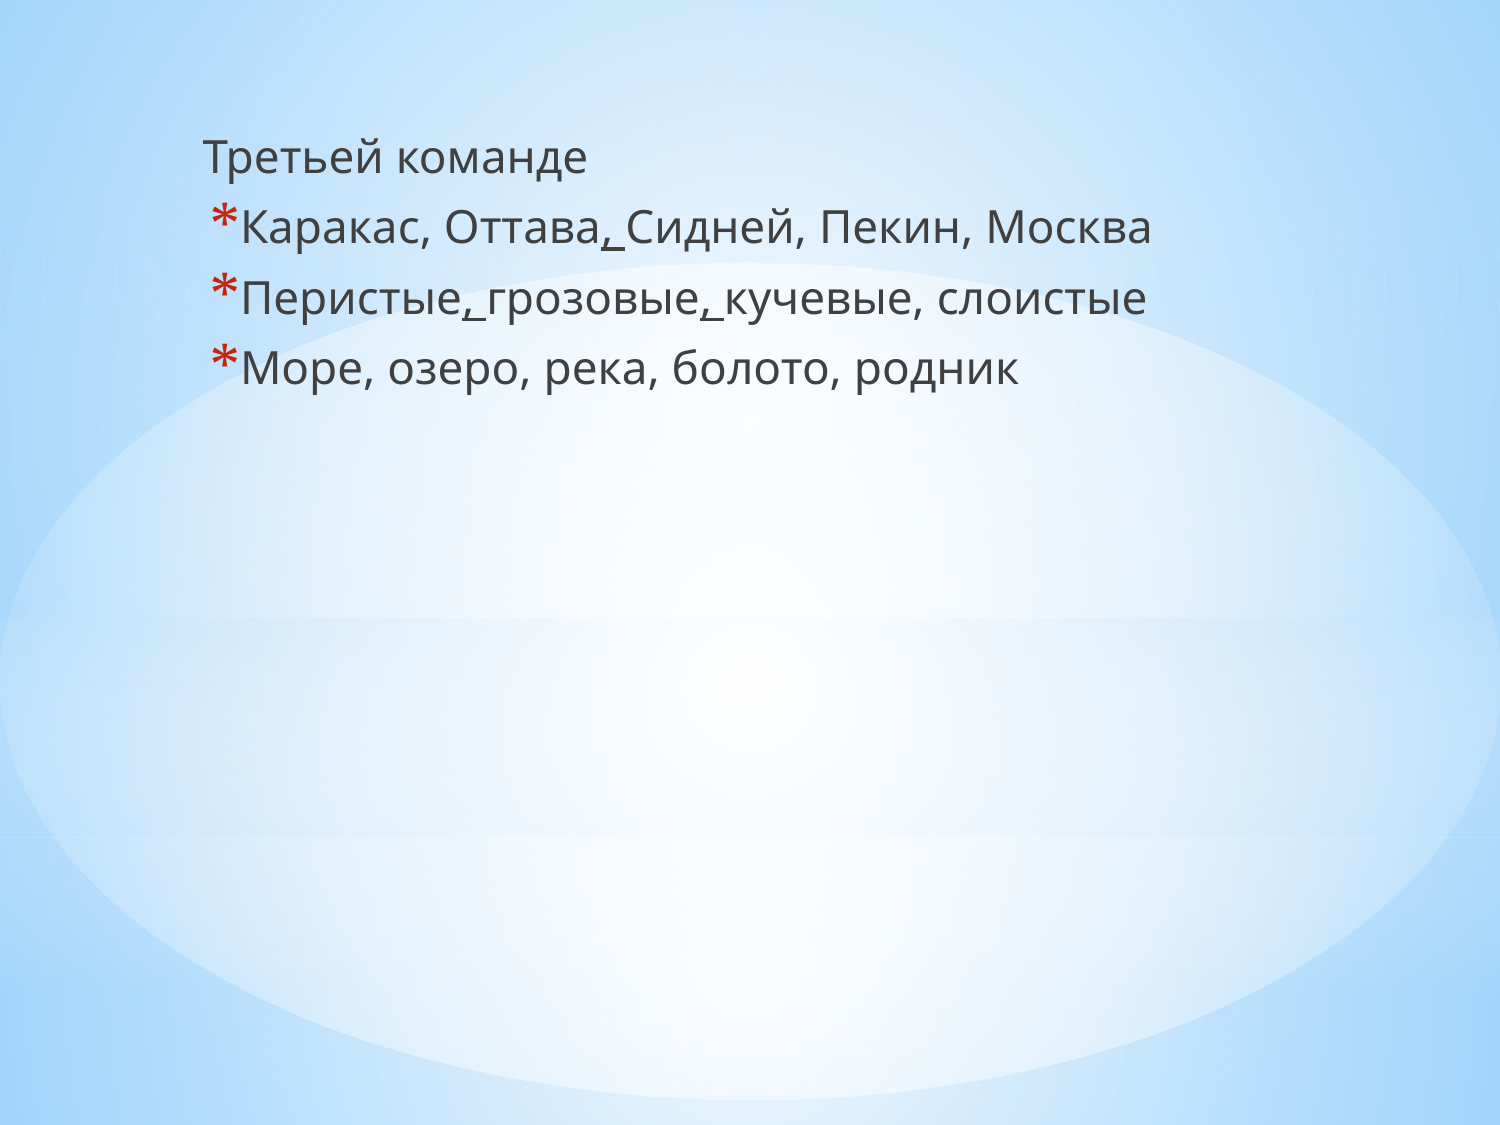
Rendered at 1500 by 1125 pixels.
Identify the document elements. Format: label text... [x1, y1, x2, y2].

list Третьей команде Каракас, Оттава, Сидней, Пекин, Москва Перистые, грозовые, кучевые, слоистые Море, озеро, река, болото, родник [187, 120, 1238, 690]
